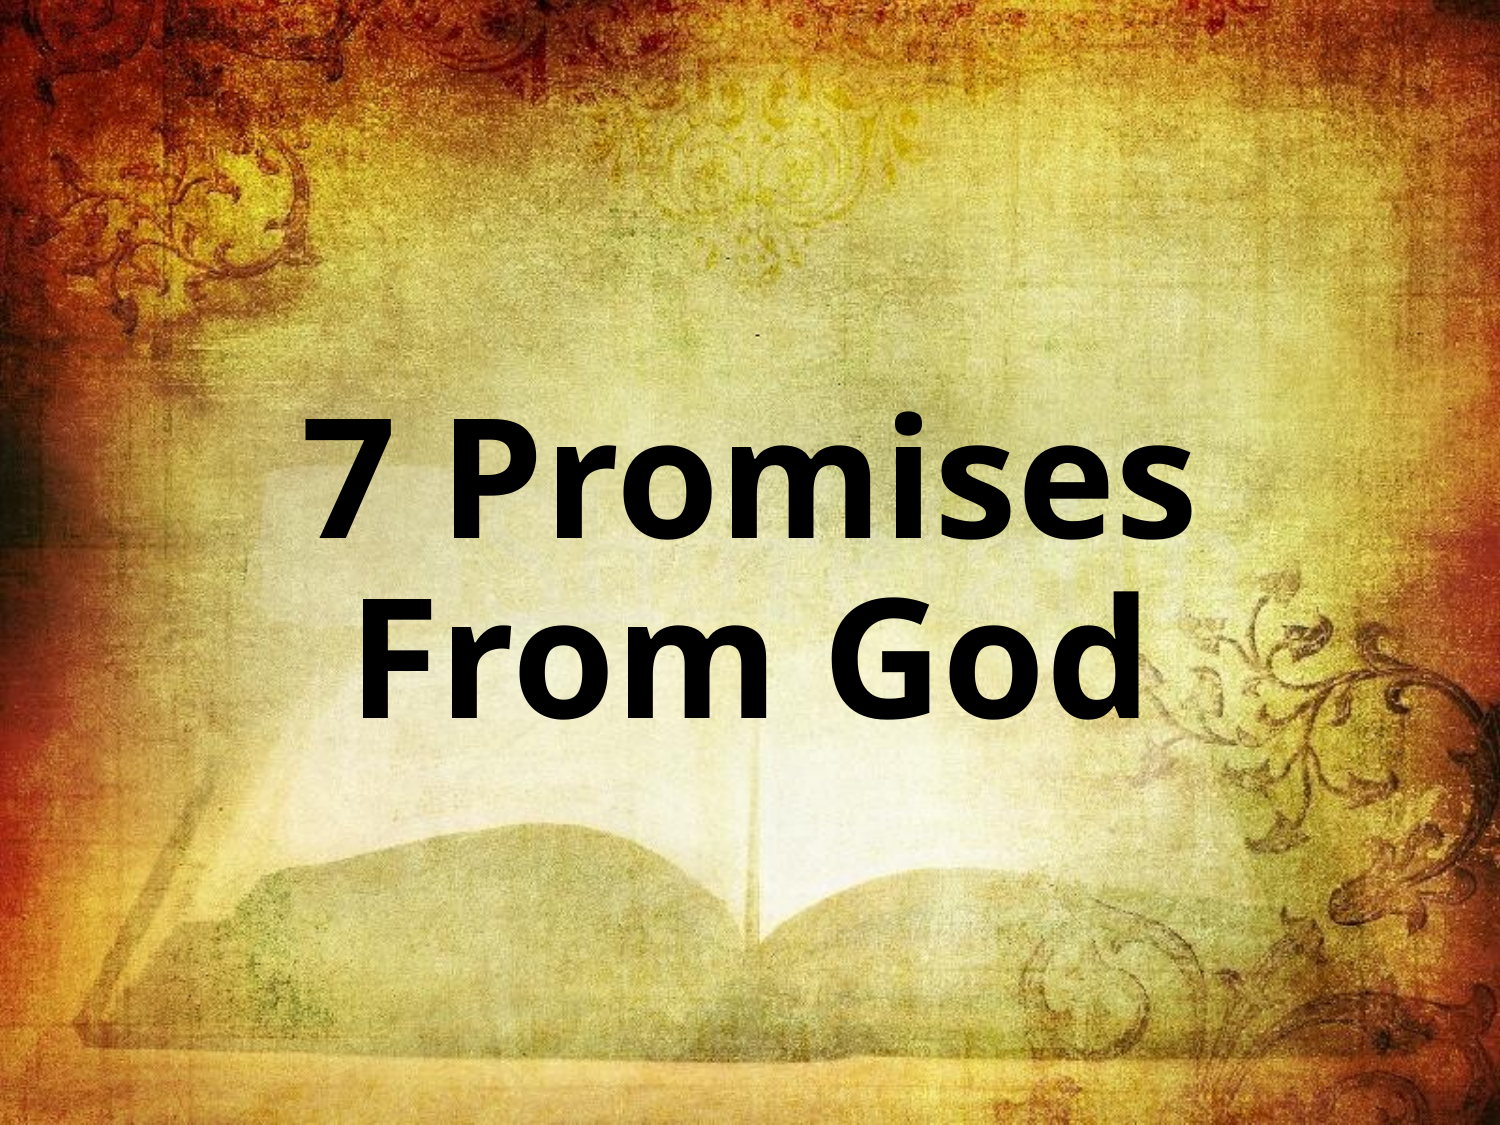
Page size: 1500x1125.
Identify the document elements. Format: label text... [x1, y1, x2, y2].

picture [0, 0, 1500, 1125]
title 7 Promises From God [112, 370, 1388, 762]
